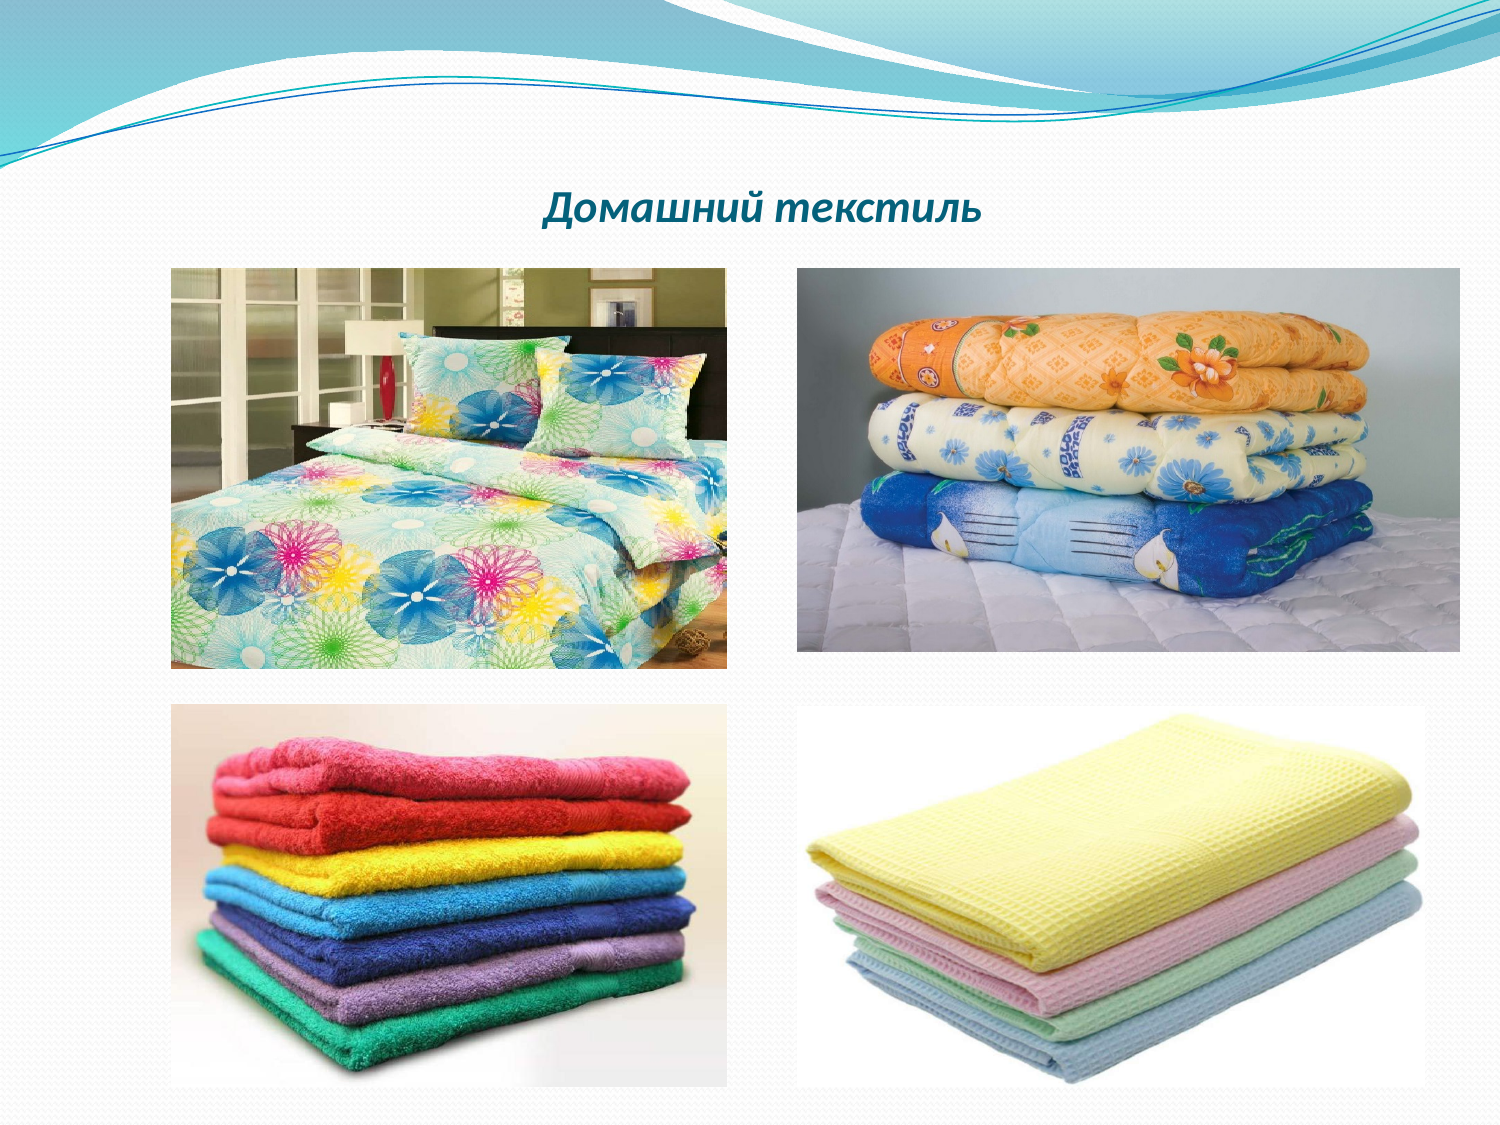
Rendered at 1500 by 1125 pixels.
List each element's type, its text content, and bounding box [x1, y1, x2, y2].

title Домашний текстиль [100, 113, 1425, 232]
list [170, 268, 727, 670]
picture [796, 268, 1460, 652]
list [170, 703, 727, 1087]
picture [796, 706, 1426, 1087]
